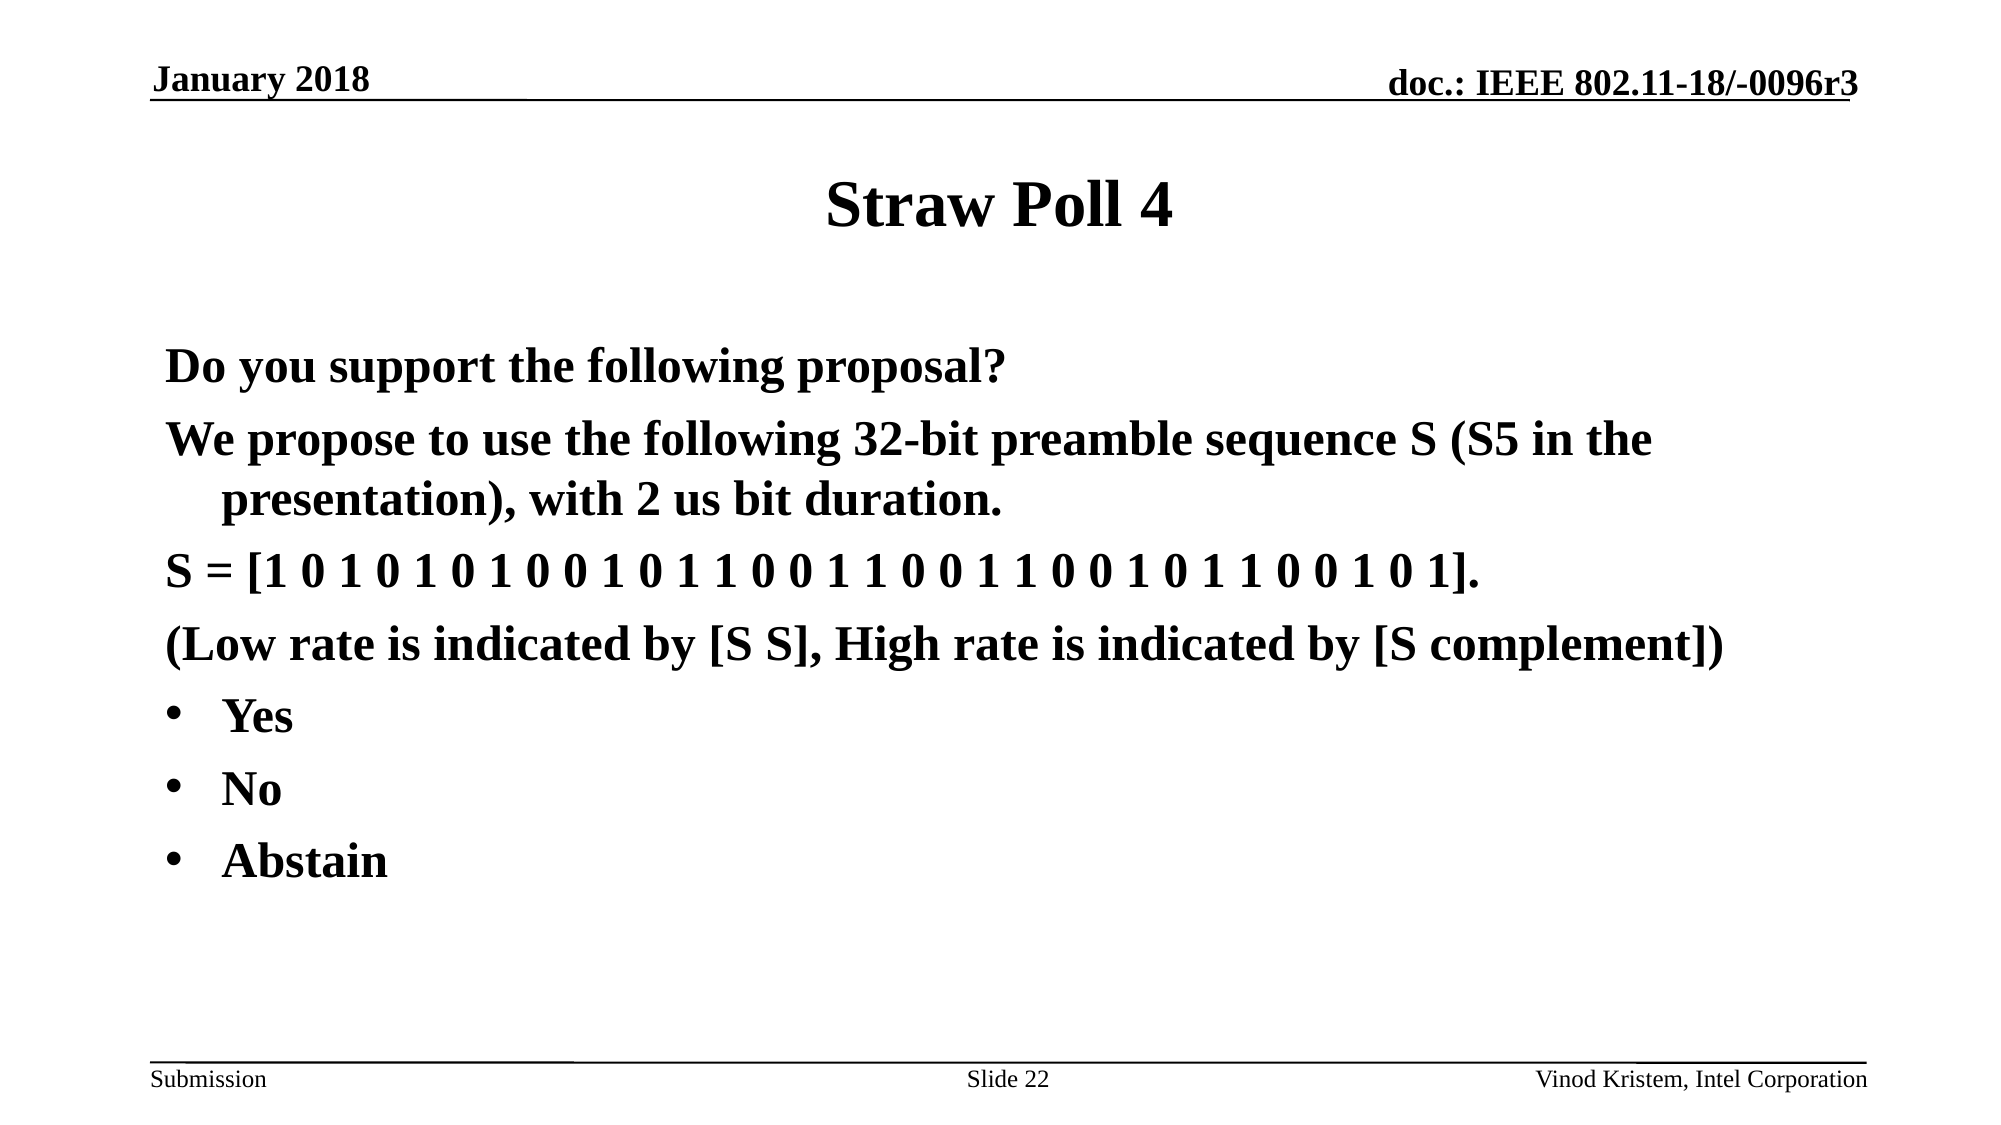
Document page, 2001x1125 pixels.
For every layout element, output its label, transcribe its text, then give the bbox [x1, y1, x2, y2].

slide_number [152, 54, 563, 100]
title Straw Poll 4 [149, 112, 1850, 288]
footer Vinod Kristem, Intel Corporation [1171, 1061, 1869, 1093]
list Do you support the following proposal? We propose to use the following 32-bit preamble sequence S (S5 in the presentation), with 2 us bit duration. S = [1 0 1 0 1 0 1 0 0 1 0 1 1 0 0 1 1 0 0 1 1 0 0 1 0 1 1 0 0 1 0 1]. (Low rate is indicated by [S S], High rate is indicated by [S complement]) Yes No Abstain [149, 324, 1850, 1000]
slide_number Slide 22 [950, 1061, 1067, 1123]
